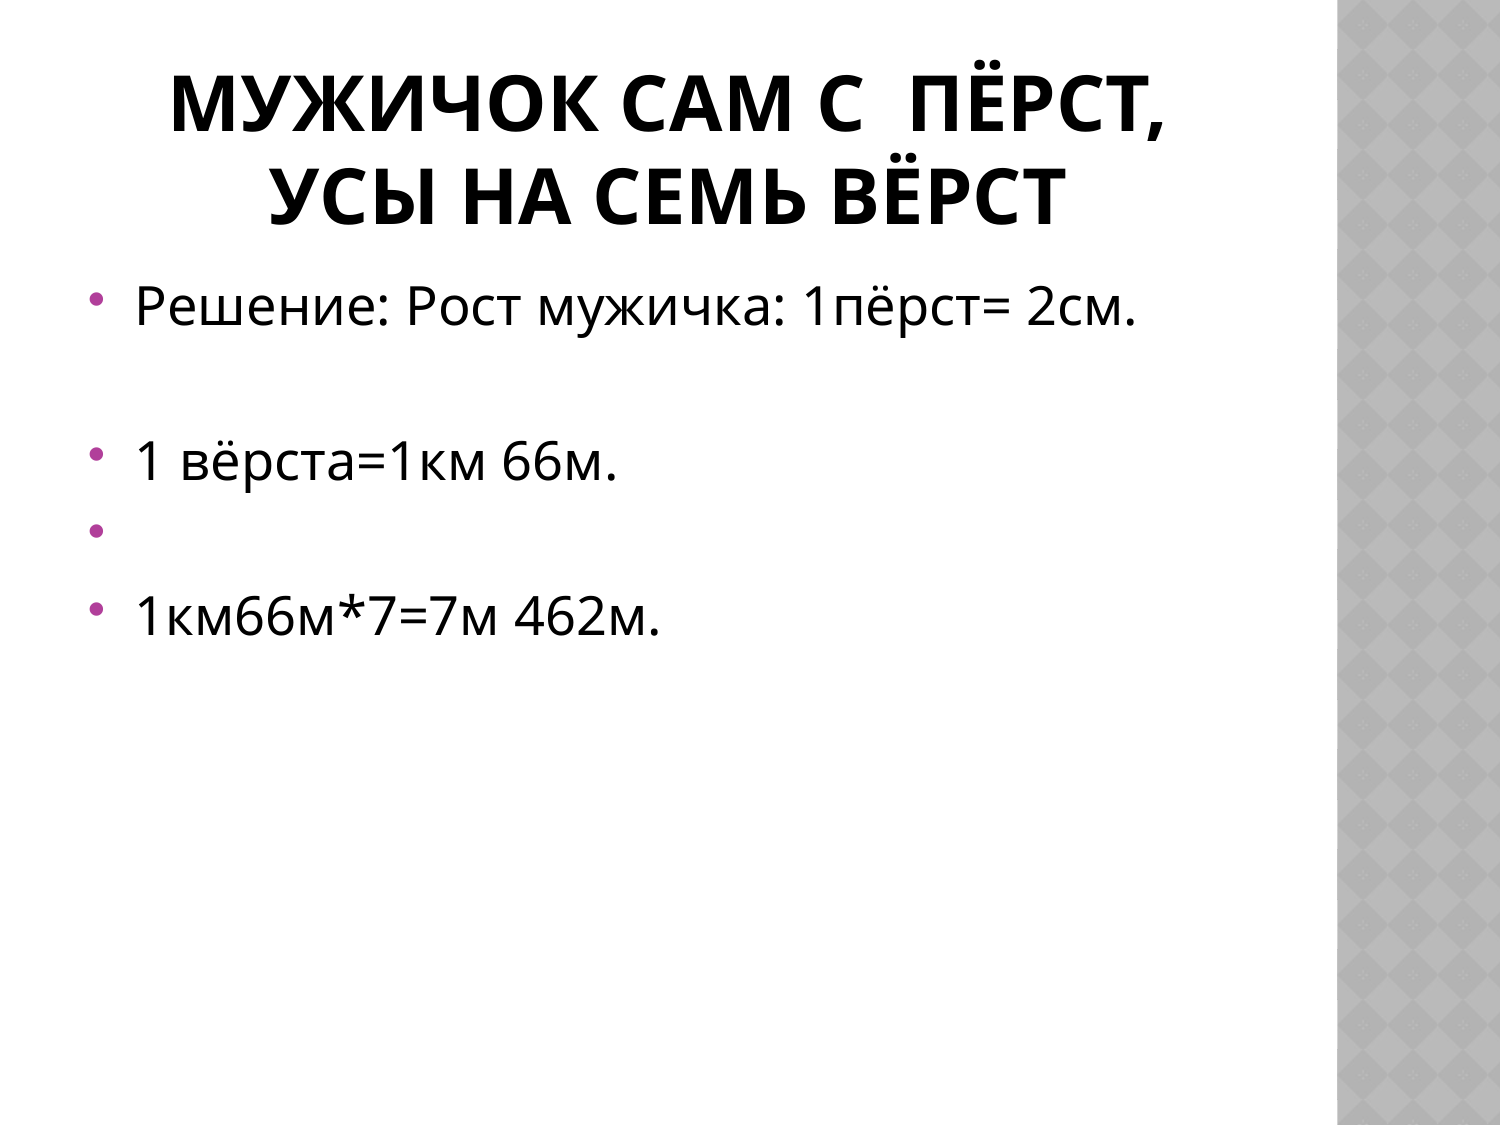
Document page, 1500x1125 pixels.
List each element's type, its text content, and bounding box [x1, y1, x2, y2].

title мужичок сам с пёрст, усы на семь вёрст [75, 52, 1263, 240]
list Решение: Рост мужичка: 1пёрст= 2см. 1 вёрста=1км 66м. 1км66м*7=7м 462м. [75, 264, 1263, 1059]
